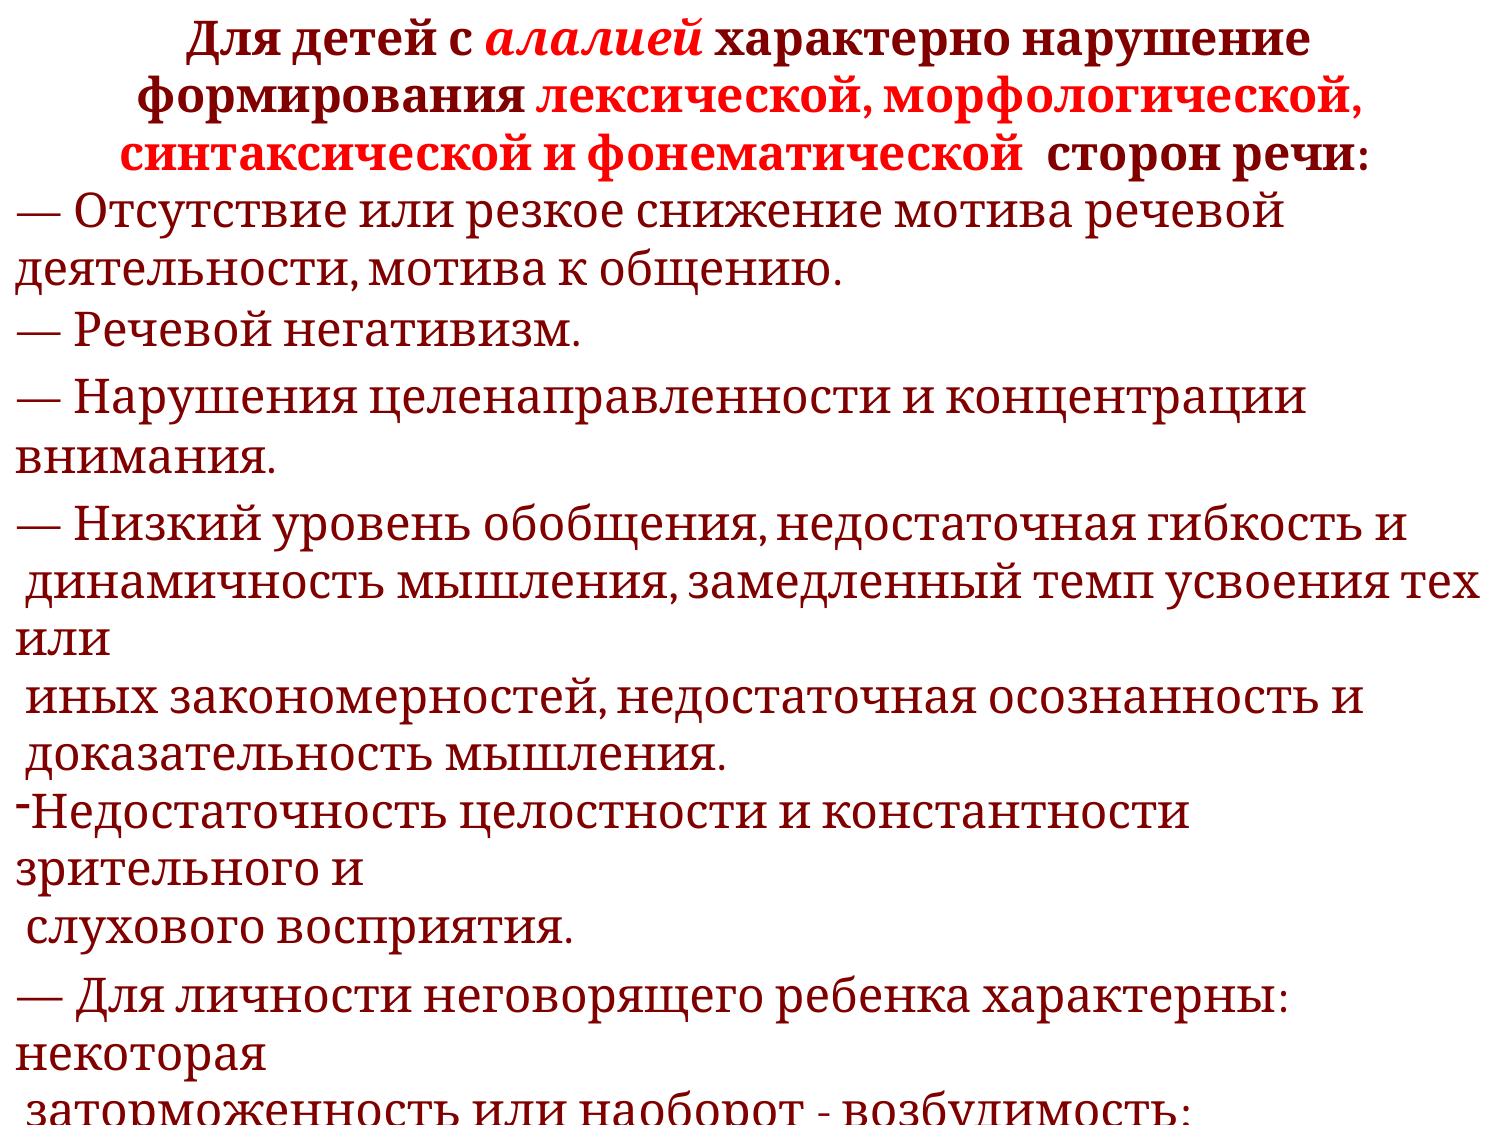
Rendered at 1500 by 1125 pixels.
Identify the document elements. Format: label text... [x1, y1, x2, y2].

text_box — Речевой негативизм. — Нарушения целенаправленности и концентрации внимания. — Низкий уровень обобщения, недостаточная гибкость и динамичность мышления, замедленный темп усвоения тех или иных закономерностей, недостаточная осознанность и доказательность мышления. Недостаточность целостности и константности зрительного и слухового восприятия. — Для личности неговорящего ребенка характерны: некоторая заторможенность или наоборот - возбудимость; повышенная сенситивность. — Отсутствие навыка формирования программы высказывания, зачастую и программы других видов активной деятельности. [0, 290, 1500, 1125]
text_box [29, 912, 1500, 1019]
text_box Для детей с алалией характерно нарушение формирования лексической, морфологической, синтаксической и фонематической сторон речи: — Отсутствие или резкое снижение мотива речевой деятельности, мотива к общению. [0, 0, 1500, 290]
